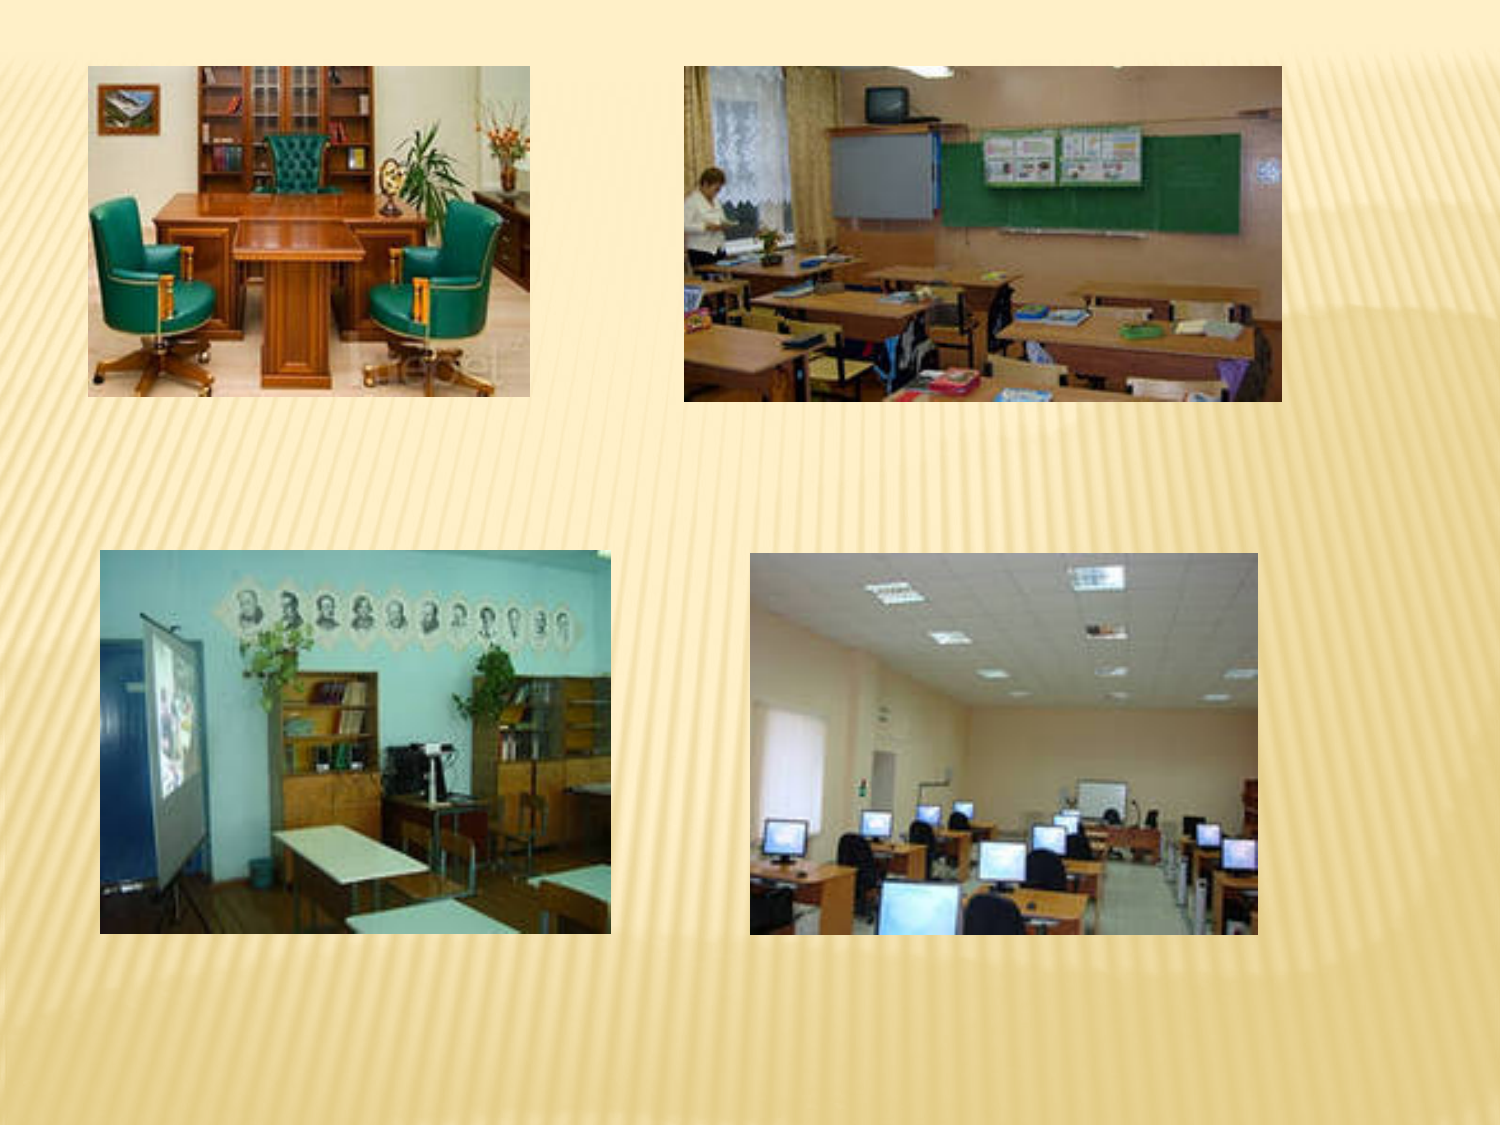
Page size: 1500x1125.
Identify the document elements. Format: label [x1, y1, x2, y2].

picture [88, 65, 530, 398]
picture [749, 553, 1259, 935]
picture [99, 550, 611, 934]
picture [684, 66, 1282, 402]
